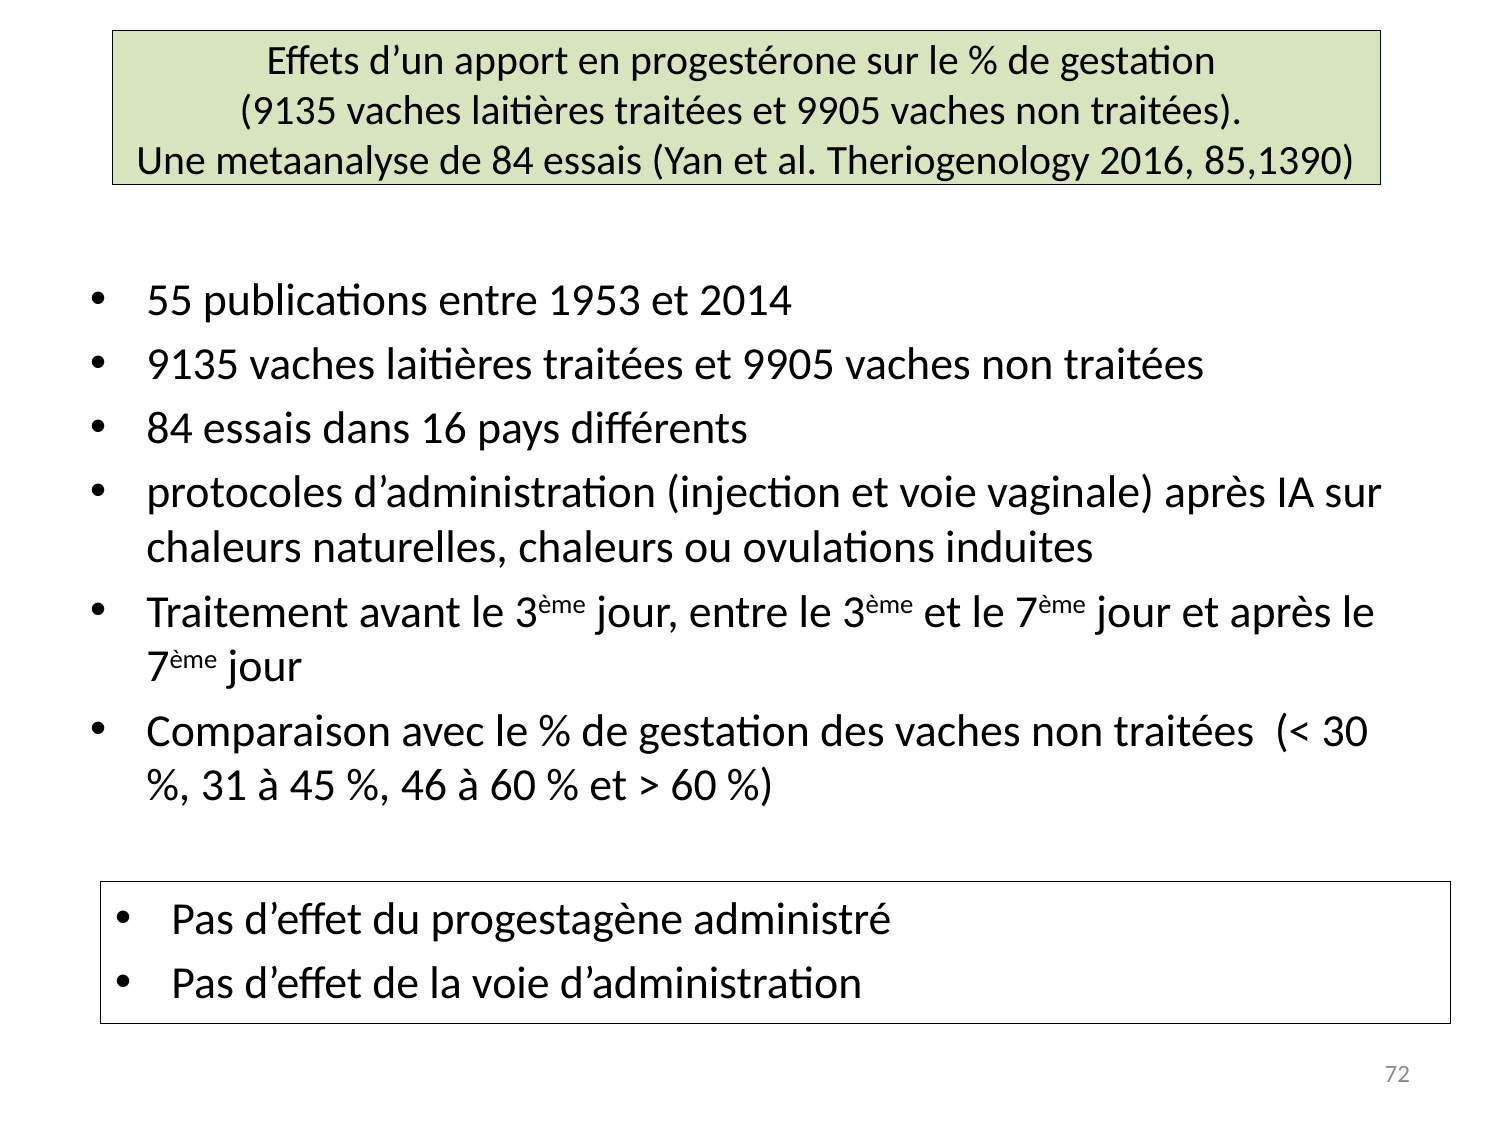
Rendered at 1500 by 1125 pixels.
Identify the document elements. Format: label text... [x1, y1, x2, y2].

title Effets d’un apport en progestérone sur le % de gestation (9135 vaches laitières traitées et 9905 vaches non traitées). Une metaanalyse de 84 essais (Yan et al. Theriogenology 2016, 85,1390) [112, 30, 1381, 185]
slide_number 72 [1074, 1042, 1425, 1103]
text_box Pas d’effet du progestagène administré Pas d’effet de la voie d’administration [100, 881, 1451, 1024]
list 55 publications entre 1953 et 2014 9135 vaches laitières traitées et 9905 vaches non traitées 84 essais dans 16 pays différents protocoles d’administration (injection et voie vaginale) après IA sur chaleurs naturelles, chaleurs ou ovulations induites Traitement avant le 3ème jour, entre le 3ème et le 7ème jour et après le 7ème jour Comparaison avec le % de gestation des vaches non traitées (< 30 %, 31 à 45 %, 46 à 60 % et > 60 %) [75, 262, 1425, 835]
